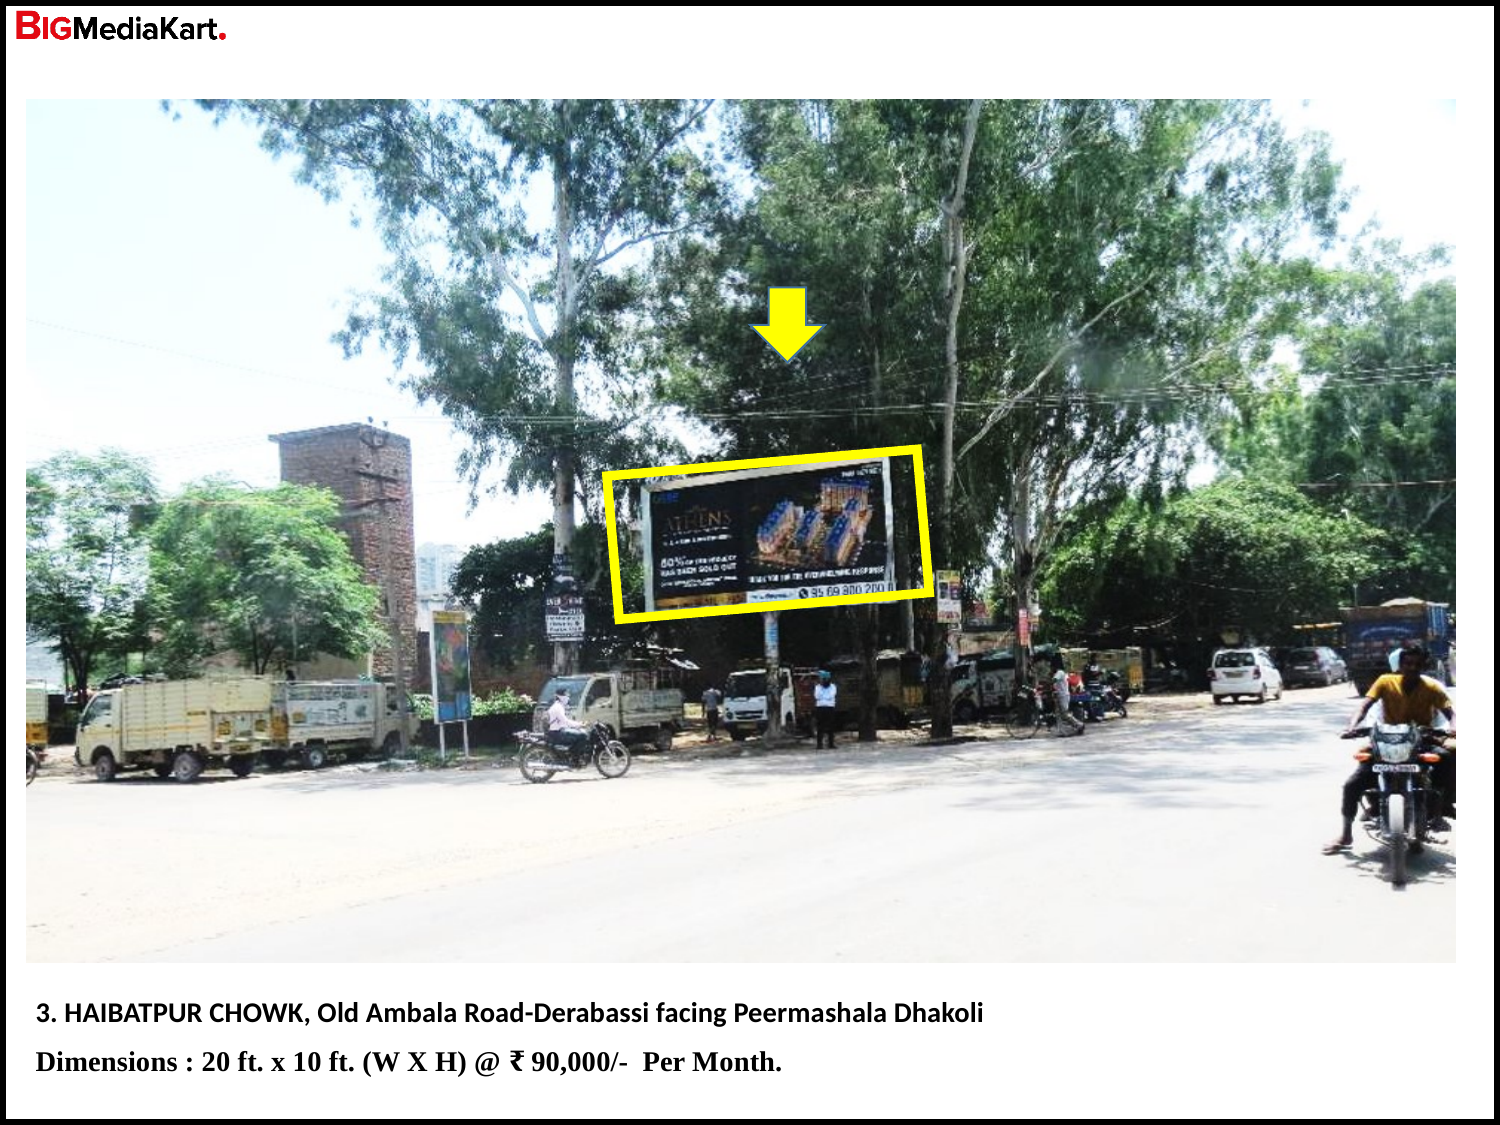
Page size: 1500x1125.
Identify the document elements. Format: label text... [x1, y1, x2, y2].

text_box 3. HAIBATPUR CHOWK, Old Ambala Road-Derabassi facing Peermashala Dhakoli Dimensions : 20 ft. x 10 ft. (W X H) @ ₹ 90,000/- Per Month. [20, 986, 1475, 1086]
picture [16, 9, 226, 41]
picture [25, 99, 1456, 963]
